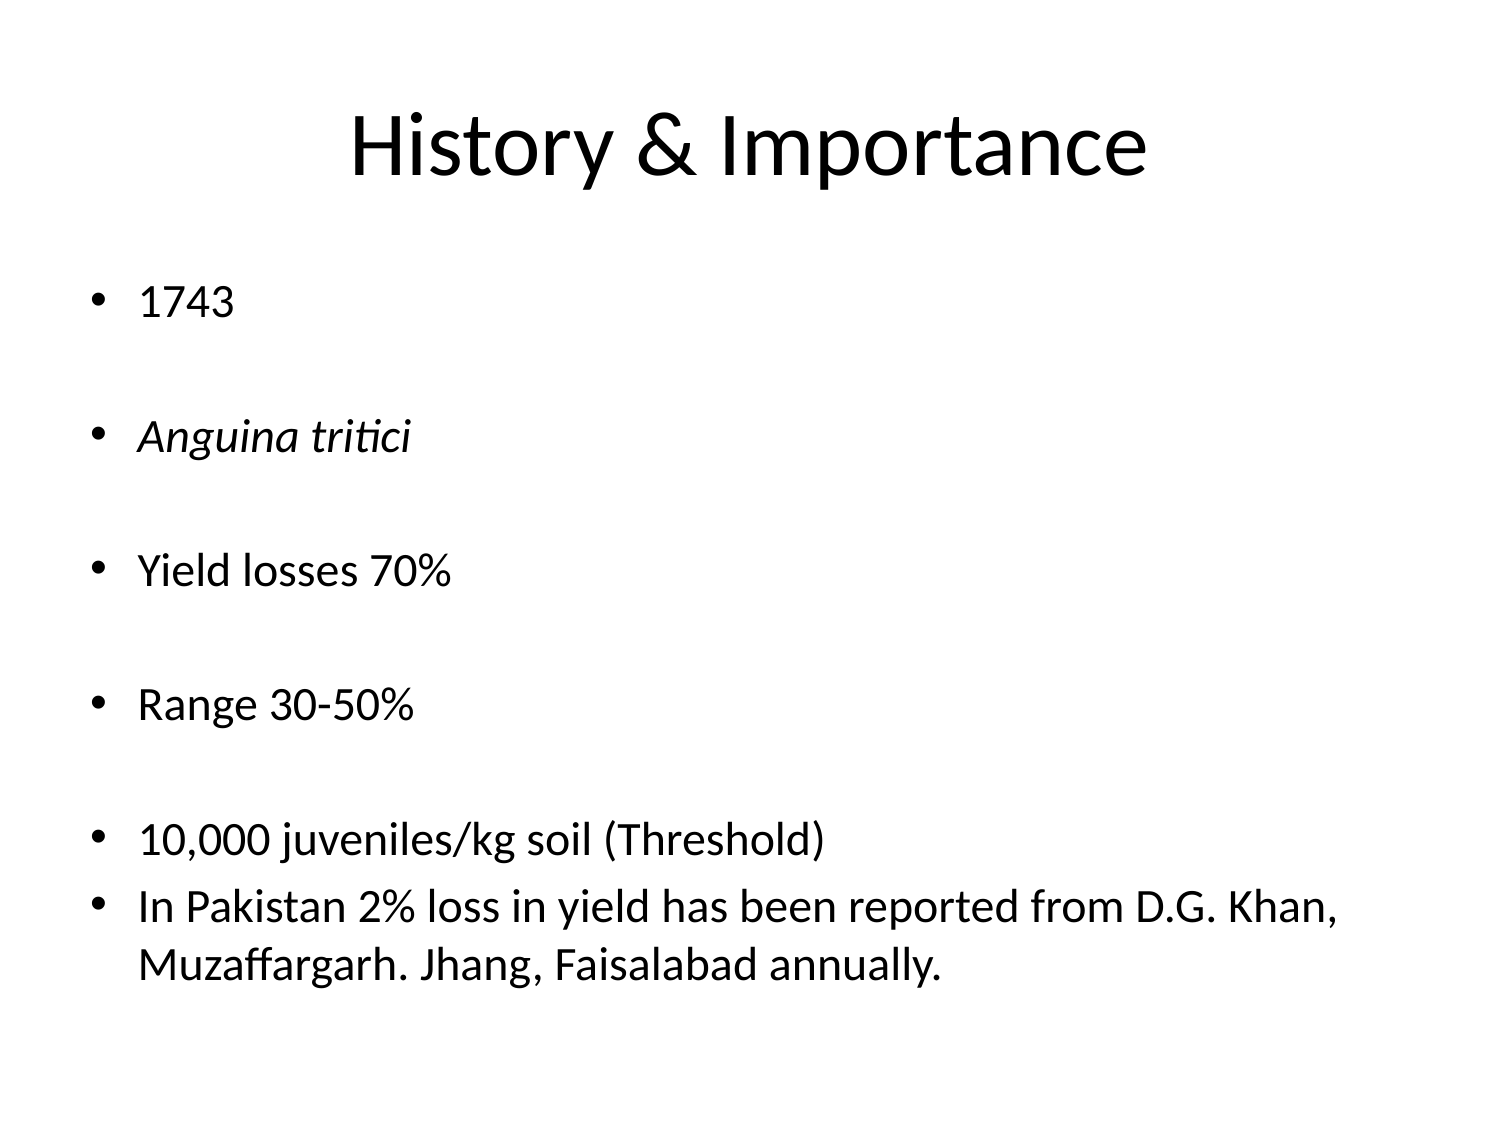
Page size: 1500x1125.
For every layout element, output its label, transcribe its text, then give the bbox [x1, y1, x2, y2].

list 1743 Anguina tritici Yield losses 70% Range 30-50% 10,000 juveniles/kg soil (Threshold) In Pakistan 2% loss in yield has been reported from D.G. Khan, Muzaffargarh. Jhang, Faisalabad annually. [75, 262, 1425, 1005]
title History & Importance [75, 45, 1425, 233]
